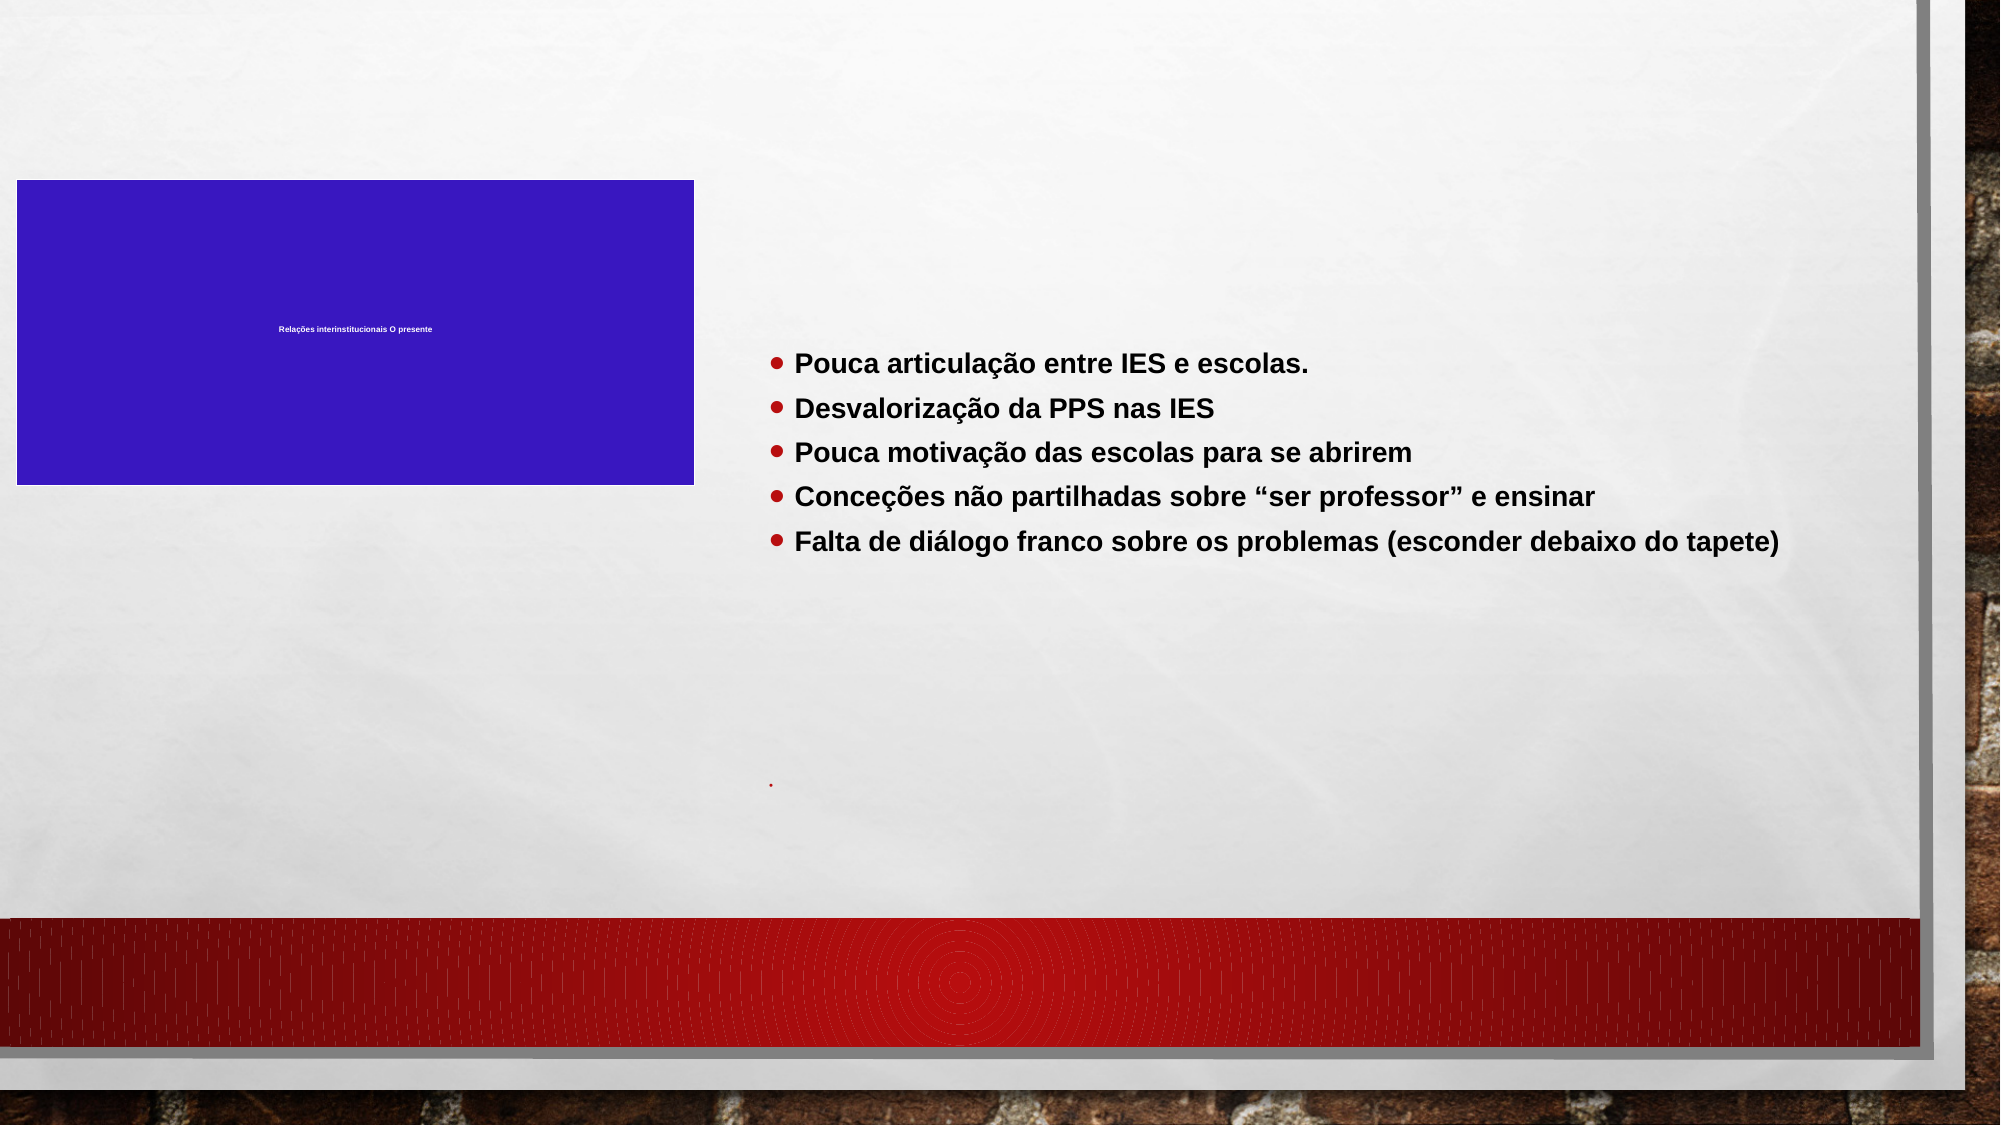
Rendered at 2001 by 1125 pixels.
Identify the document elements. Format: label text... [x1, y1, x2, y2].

picture [0, 0, 2000, 1125]
title Relações interinstitucionais O presente [16, 179, 695, 486]
list Pouca articulação entre IES e escolas. Desvalorização da PPS nas IES Pouca motivação das escolas para se abrirem Conceções não partilhadas sobre “ser professor” e ensinar Falta de diálogo franco sobre os problemas (esconder debaixo do tapete) [754, 0, 1928, 834]
